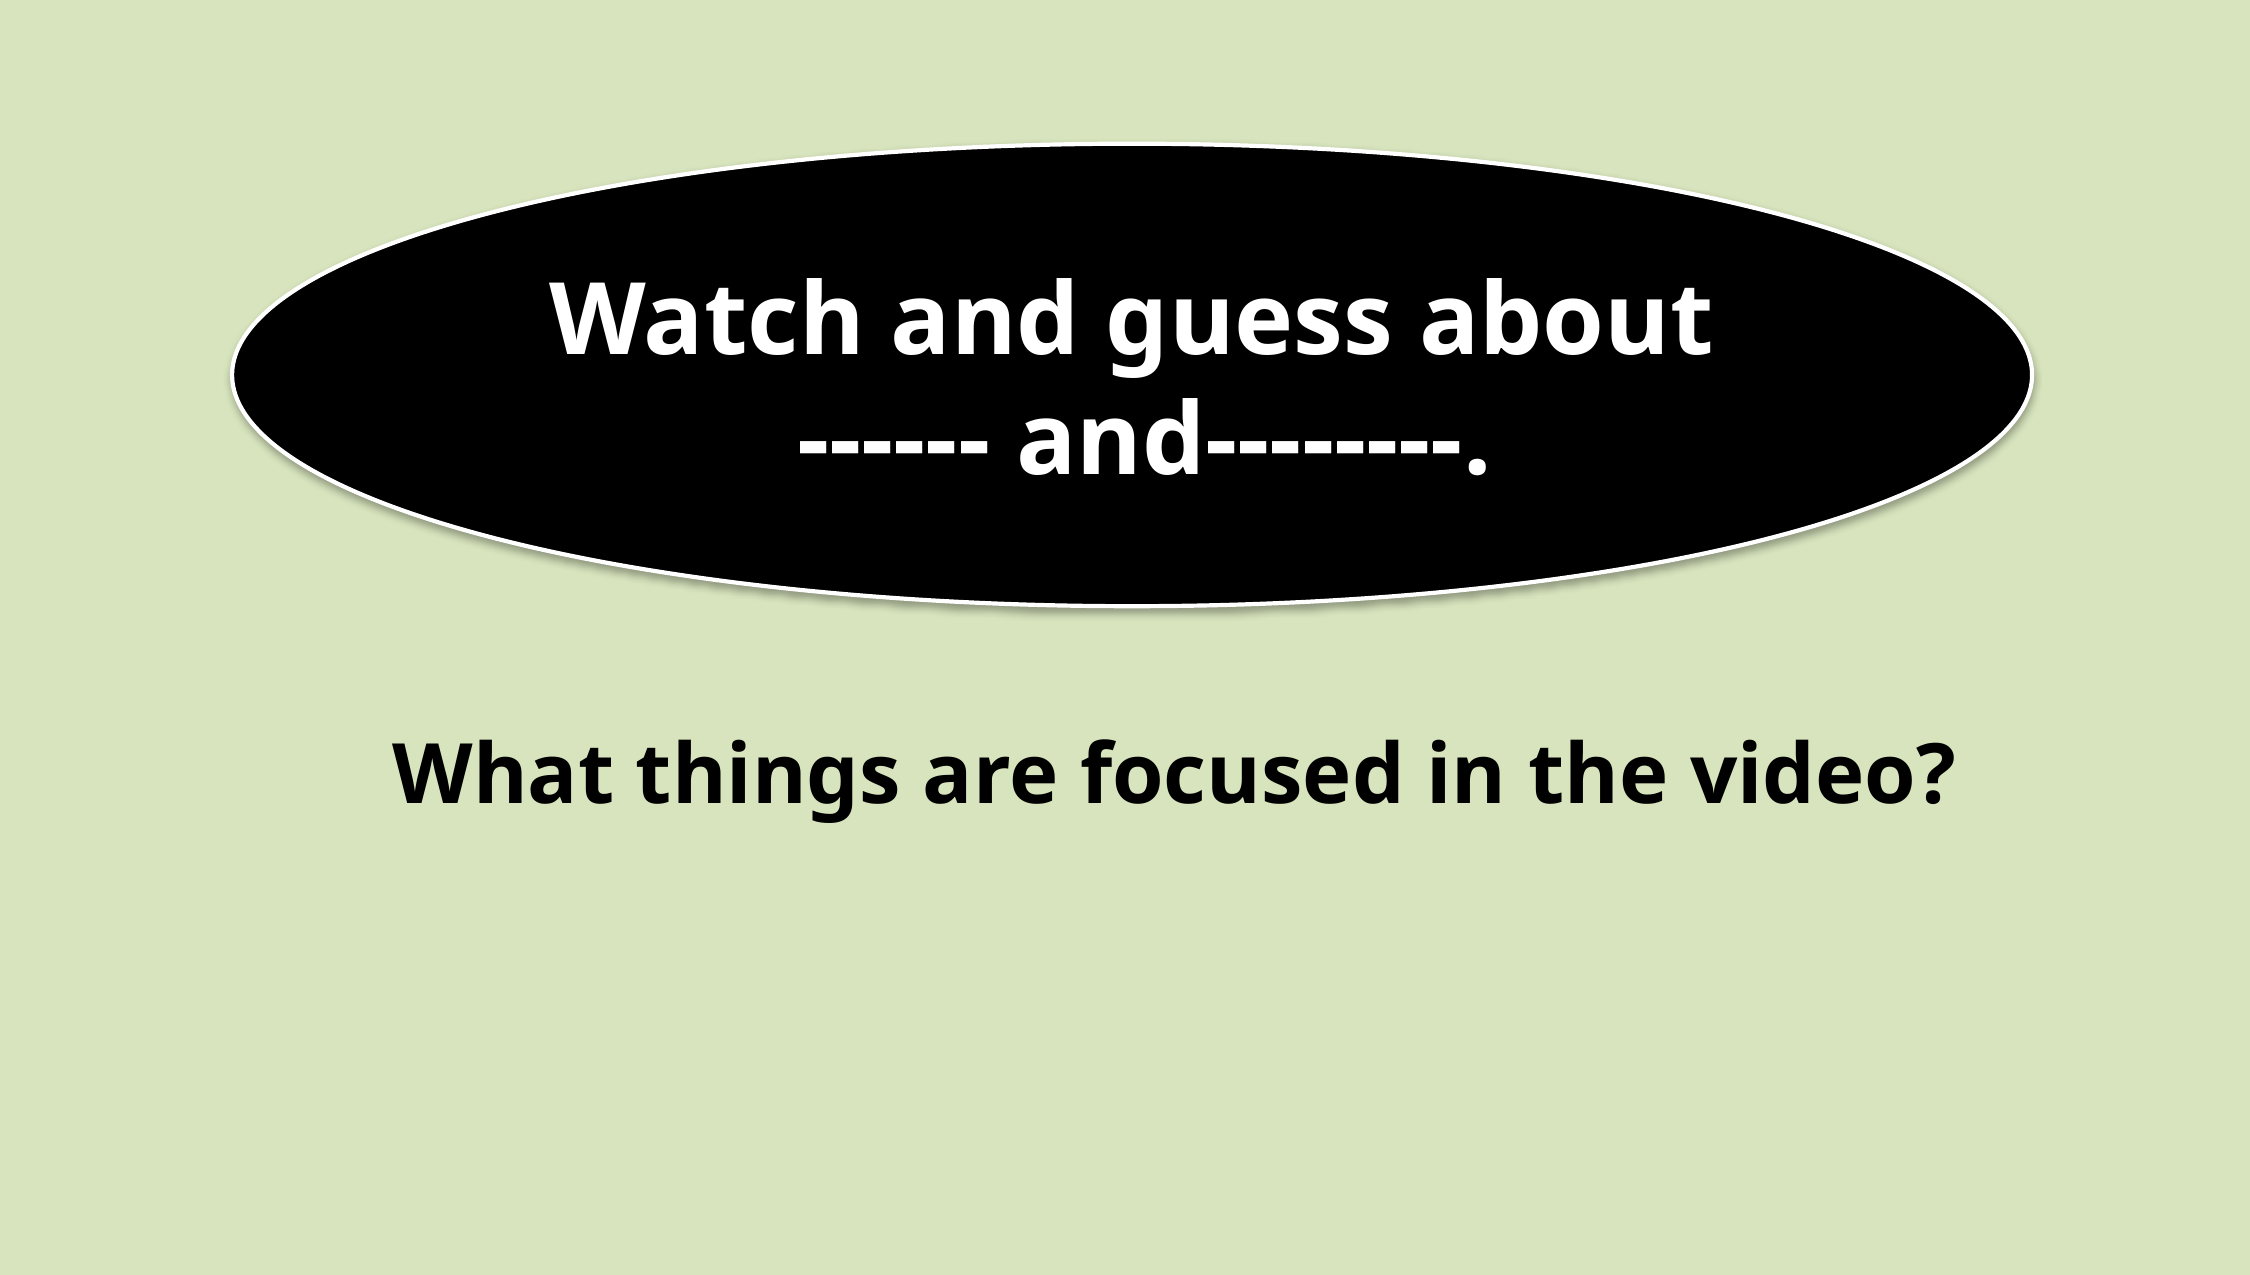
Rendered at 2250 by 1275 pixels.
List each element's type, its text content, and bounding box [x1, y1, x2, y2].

text_box What things are focused in the video? [212, 712, 2138, 828]
text_box Watch and guess about ------ and--------. [229, 141, 2035, 609]
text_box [1012, 337, 1163, 465]
